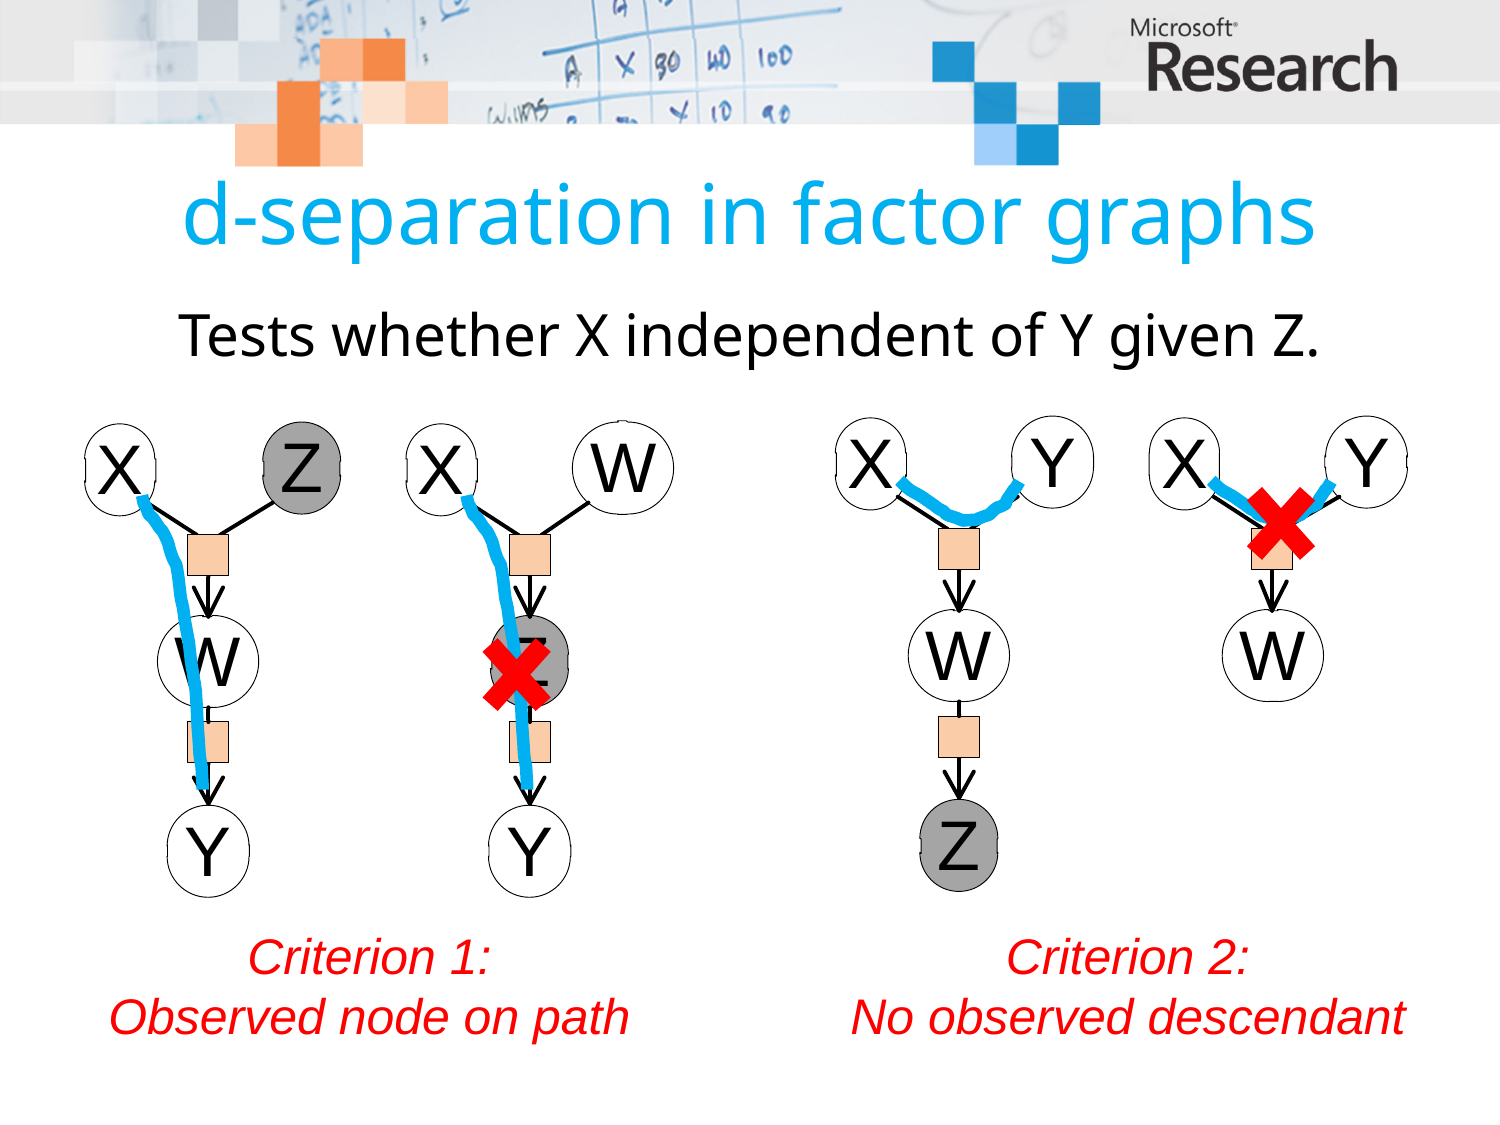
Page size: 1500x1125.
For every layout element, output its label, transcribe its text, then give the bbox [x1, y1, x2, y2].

title d-separation in factor graphs [75, 117, 1425, 290]
list Tests whether X independent of Y given Z. [75, 290, 1425, 398]
text_box Criterion 2: No observed descendant [785, 916, 1471, 1052]
picture [0, 0, 1500, 251]
picture [830, 408, 1413, 897]
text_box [1254, 493, 1308, 554]
picture [79, 414, 679, 903]
text_box Criterion 1: Observed node on path [53, 916, 687, 1052]
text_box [489, 644, 544, 705]
